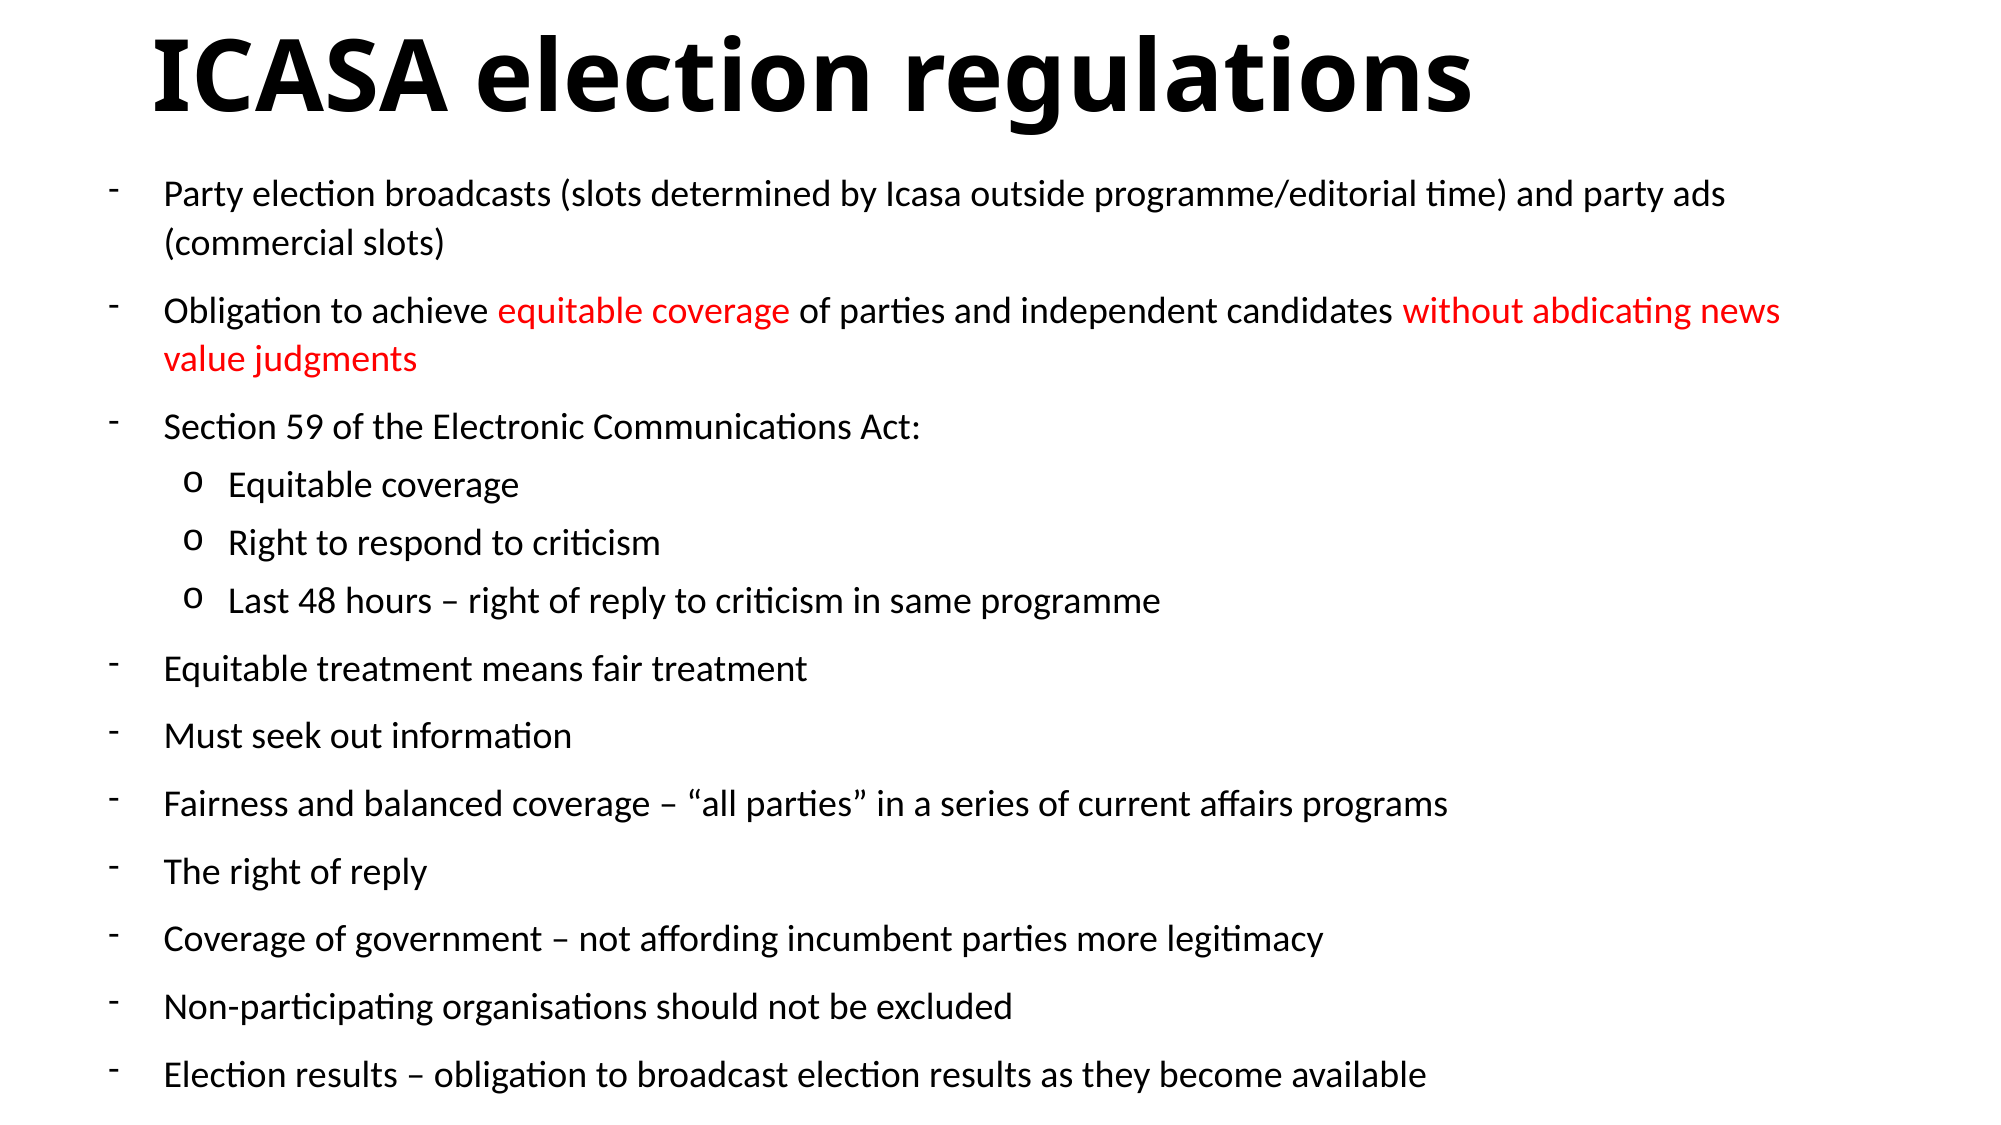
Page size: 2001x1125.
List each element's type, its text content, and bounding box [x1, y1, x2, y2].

title ICASA election regulations [137, 0, 1863, 158]
list Party election broadcasts (slots determined by Icasa outside programme/editorial time) and party ads (commercial slots) Obligation to achieve equitable coverage of parties and independent candidates without abdicating news value judgments Section 59 of the Electronic Communications Act: Equitable coverage Right to respond to criticism Last 48 hours – right of reply to criticism in same programme Equitable treatment means fair treatment Must seek out information Fairness and balanced coverage – “all parties” in a series of current affairs programs The right of reply Coverage of government – not affording incumbent parties more legitimacy Non-participating organisations should not be excluded Election results – obligation to broadcast election results as they become available [93, 158, 1863, 1103]
